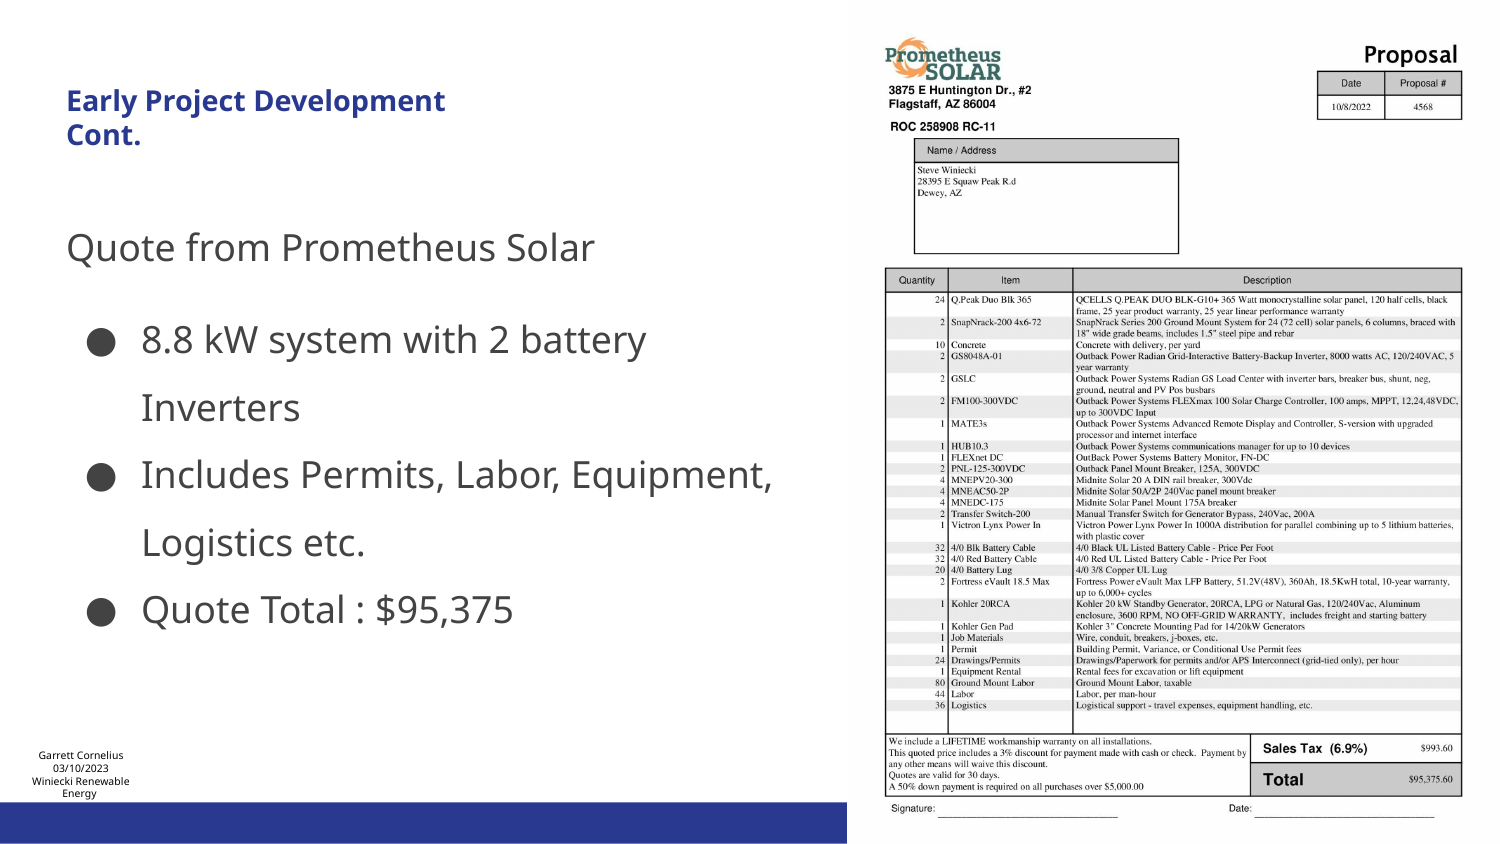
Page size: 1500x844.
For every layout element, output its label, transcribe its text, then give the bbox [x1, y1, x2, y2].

list Quote from Prometheus Solar 8.8 kW system with 2 battery Inverters Includes Permits, Labor, Equipment, Logistics etc. Quote Total : $95,375 [51, 201, 819, 750]
picture [847, 0, 1500, 844]
title Early Project Development Cont. [51, 67, 842, 167]
text_box Garrett Cornelius 03/10/2023 Winiecki Renewable Energy [0, 734, 163, 815]
